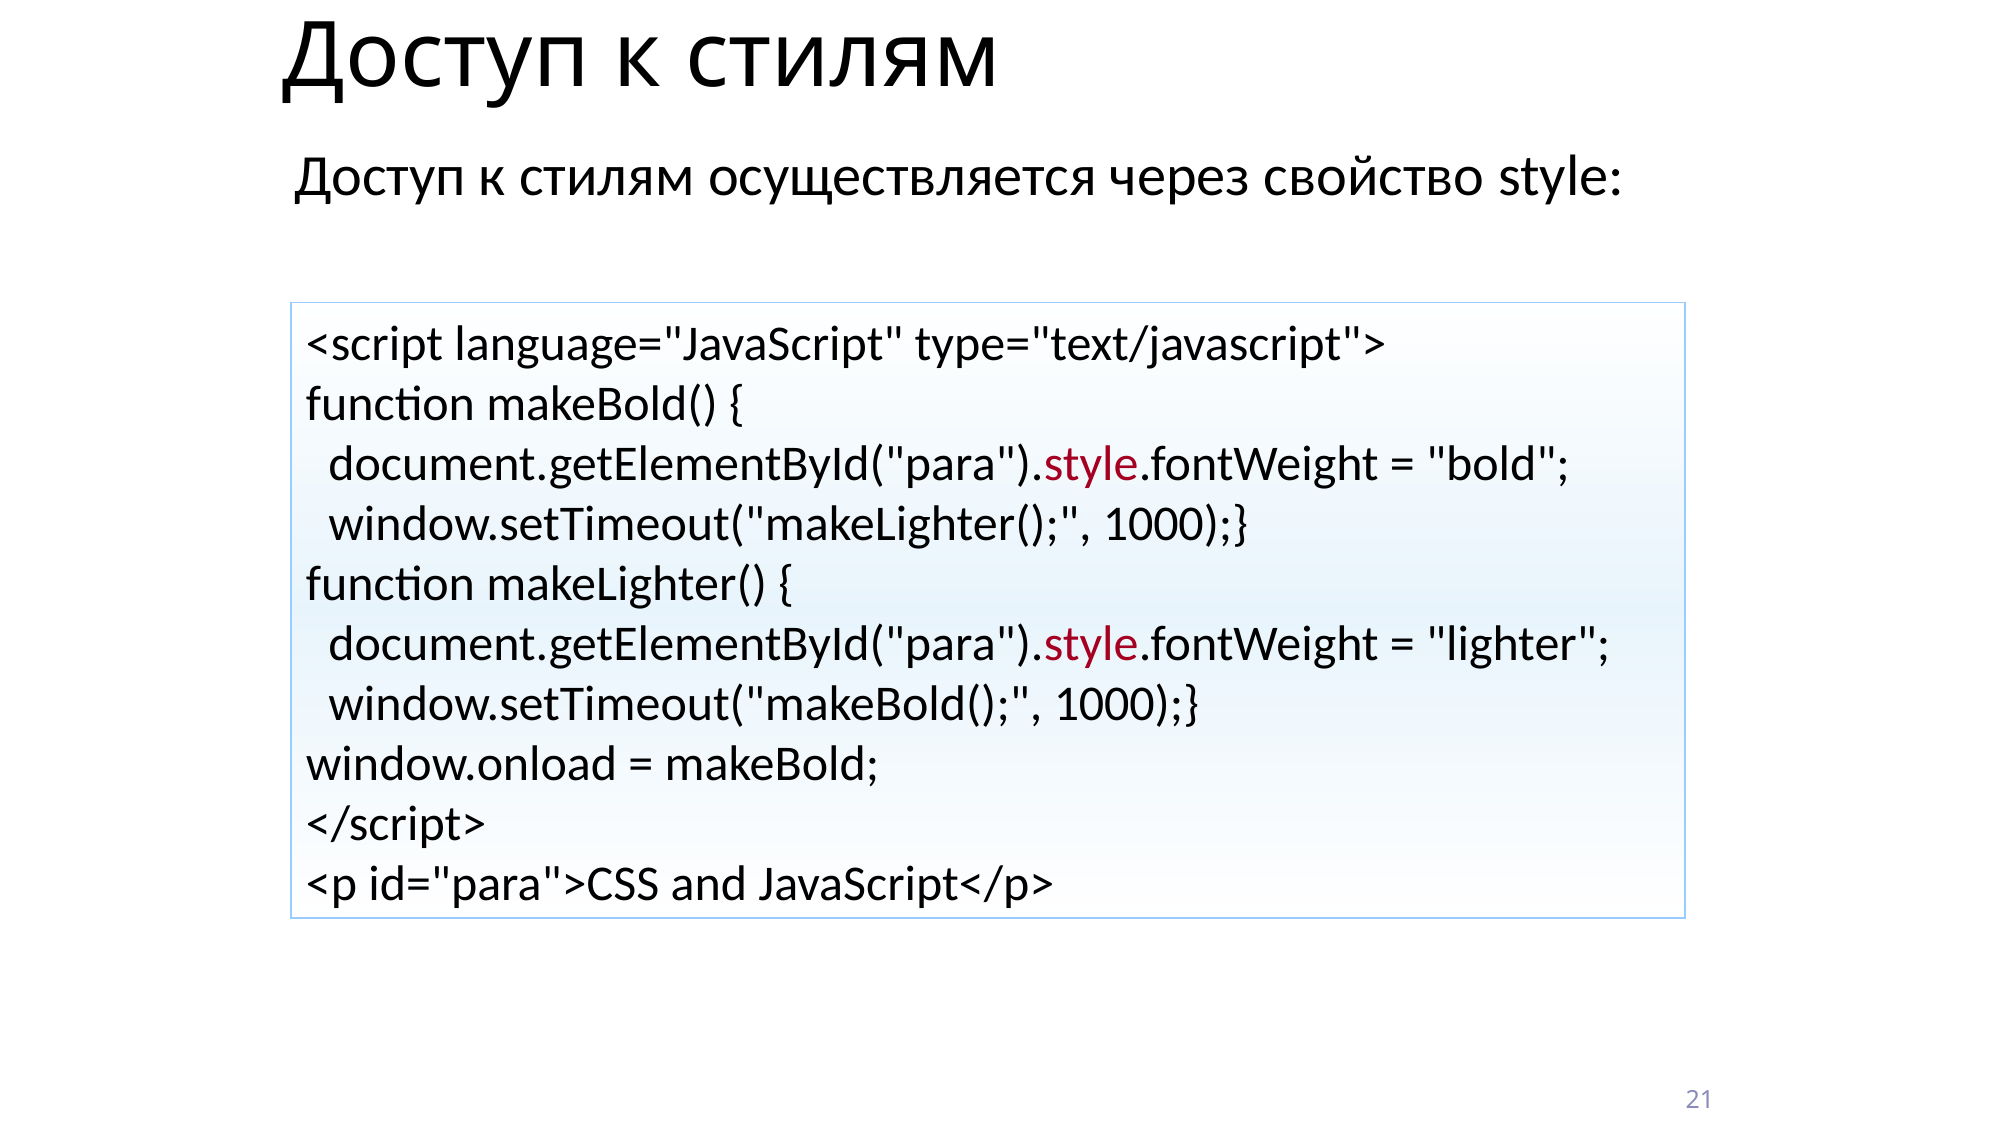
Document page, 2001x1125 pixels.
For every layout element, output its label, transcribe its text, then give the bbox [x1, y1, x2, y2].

title Доступ к стилям [267, 0, 1618, 114]
text_box <script language="JavaScript" type="text/javascript"> function makeBold() { document.getElementById("para").style.fontWeight = "bold"; window.setTimeout("makeLighter();", 1000);} function makeLighter() { document.getElementById("para").style.fontWeight = "lighter"; window.setTimeout("makeBold();", 1000);} window.onload = makeBold; </script> <p id="para">CSS and JavaScript</p> [291, 302, 1686, 918]
list Доступ к стилям осуществляется через свойство style: [279, 137, 1709, 291]
slide_number 21 [1649, 1050, 1750, 1125]
